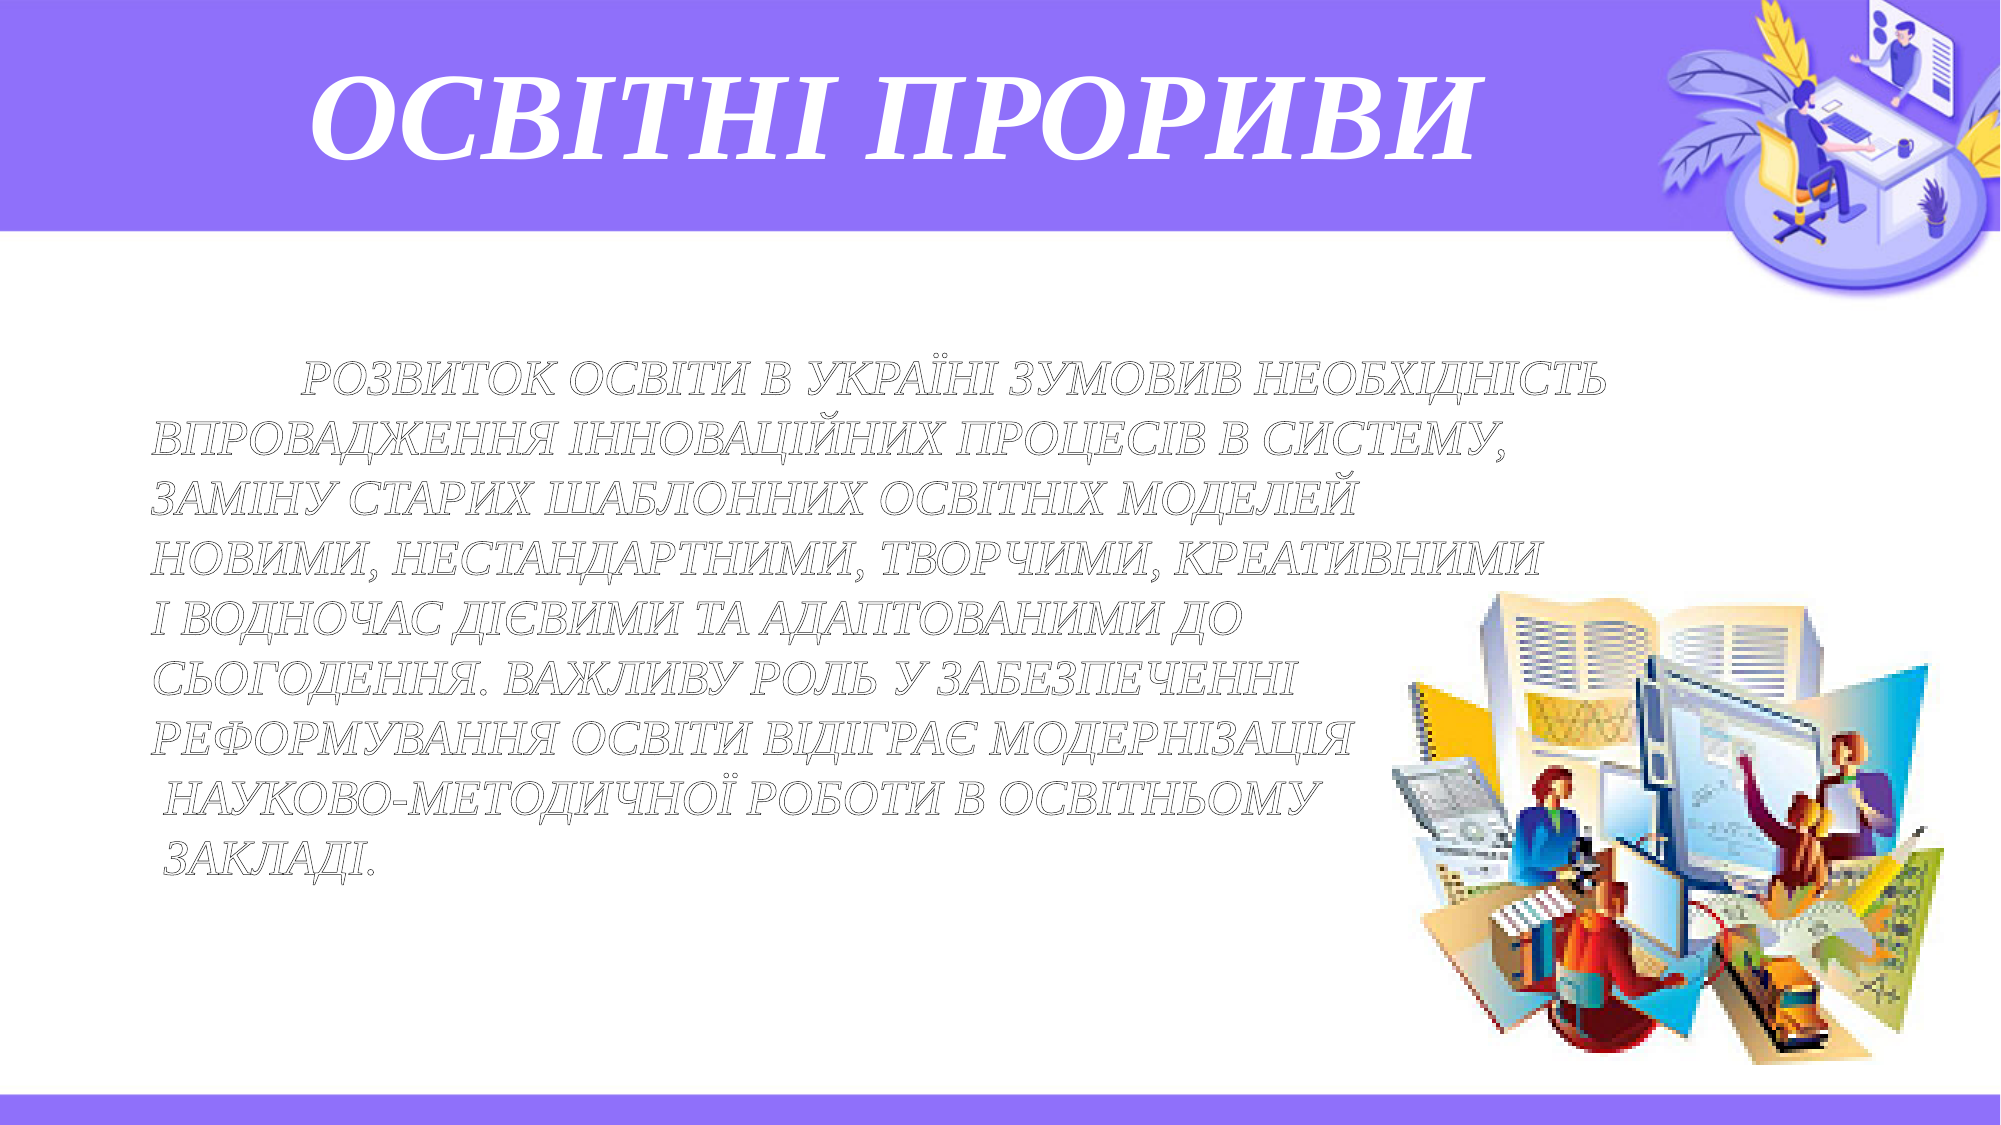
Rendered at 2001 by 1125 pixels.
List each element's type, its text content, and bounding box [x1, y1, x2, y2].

picture [0, 0, 2001, 1125]
list РОЗВИТОК ОСВІТИ В УКРАЇНІ ЗУМОВИВ НЕОБХІДНІСТЬ ВПРОВАДЖЕННЯ ІННОВАЦІЙНИХ ПРОЦЕСІВ В СИСТЕМУ, ЗА­МІНУ СТАРИХ ШАБЛОННИХ ОСВІТНІХ МОДЕЛЕЙ НОВИМИ, НЕСТАНДАРТНИМИ, ТВОРЧИМИ, КРЕАТИВНИМИ І ВОД­НОЧАС ДІЄВИМИ ТА АДАПТОВАНИМИ ДО СЬОГОДЕННЯ. ВАЖЛИВУ РОЛЬ У ЗАБЕЗПЕЧЕННІ РЕФОРМУВАННЯ ОСВІТИ ВІДІГРАЄ МОДЕРНІЗАЦІЯ НА­УКОВО-МЕТОДИЧНОЇ РОБОТИ В ОСВІТ­НЬОМУ ЗАКЛАДІ. [136, 267, 1862, 962]
title ОСВІТНІ ПРОРИВИ [47, 10, 1745, 228]
